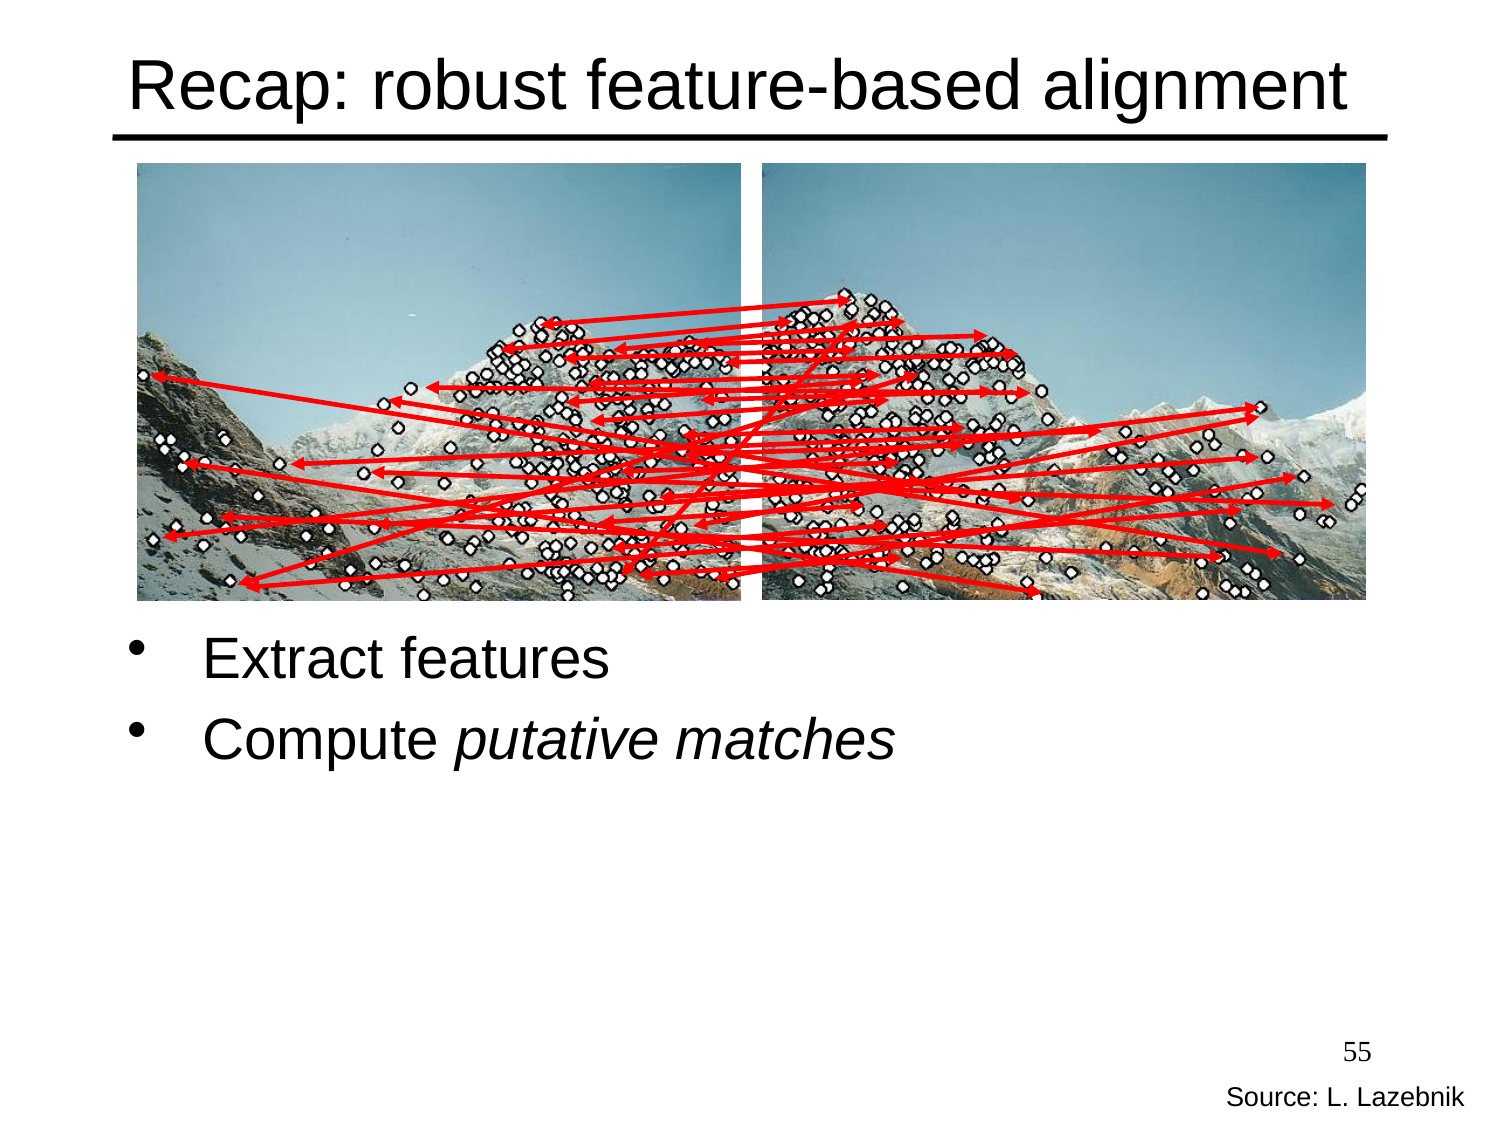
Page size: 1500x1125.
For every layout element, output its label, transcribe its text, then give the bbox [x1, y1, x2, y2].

list Extract features Compute putative matches [112, 612, 1388, 1125]
picture [762, 163, 1366, 600]
title Recap: robust feature-based alignment [112, 12, 1388, 151]
slide_number 55 [1074, 1024, 1388, 1101]
picture [137, 162, 741, 601]
text_box Source: L. Lazebnik [1211, 1071, 1500, 1119]
